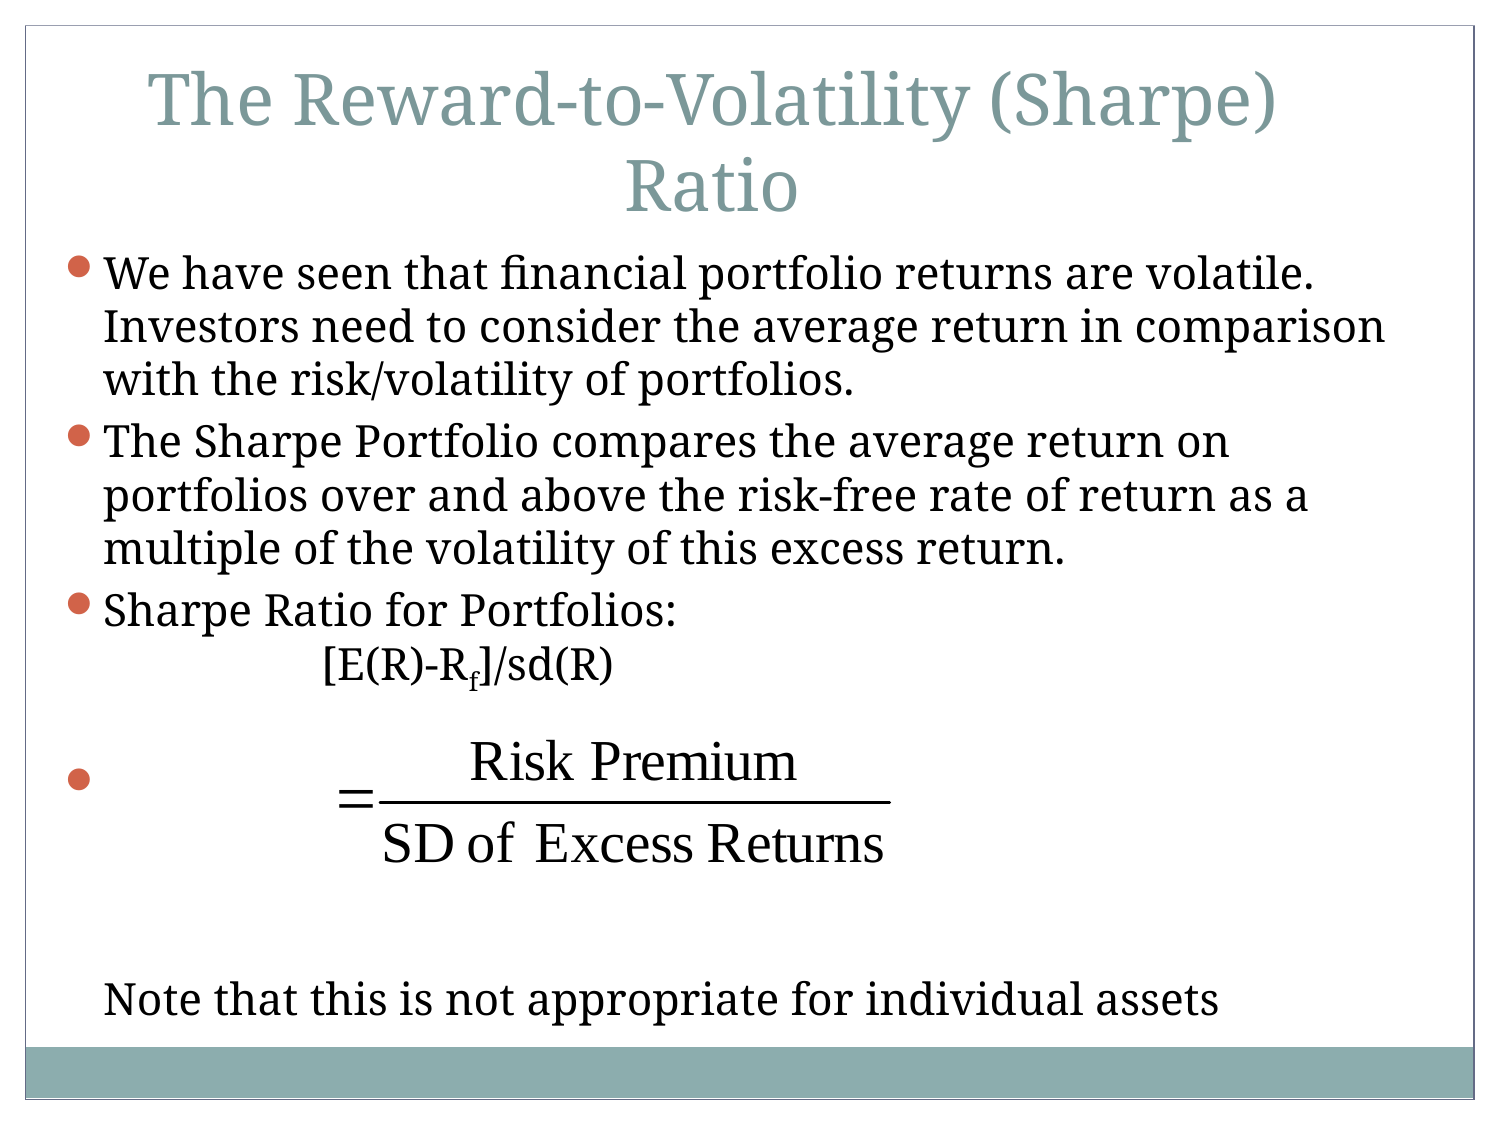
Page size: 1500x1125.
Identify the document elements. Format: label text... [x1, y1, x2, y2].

title The Reward-to-Volatility (Sharpe) Ratio [75, 45, 1350, 233]
list We have seen that financial portfolio returns are volatile. Investors need to consider the average return in comparison with the risk/volatility of portfolios. The Sharpe Portfolio compares the average return on portfolios over and above the risk-free rate of return as a multiple of the volatility of this excess return. Sharpe Ratio for Portfolios: [E(R)-Rf]/sd(R) Note that this is not appropriate for individual assets [50, 237, 1450, 1038]
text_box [324, 724, 901, 875]
